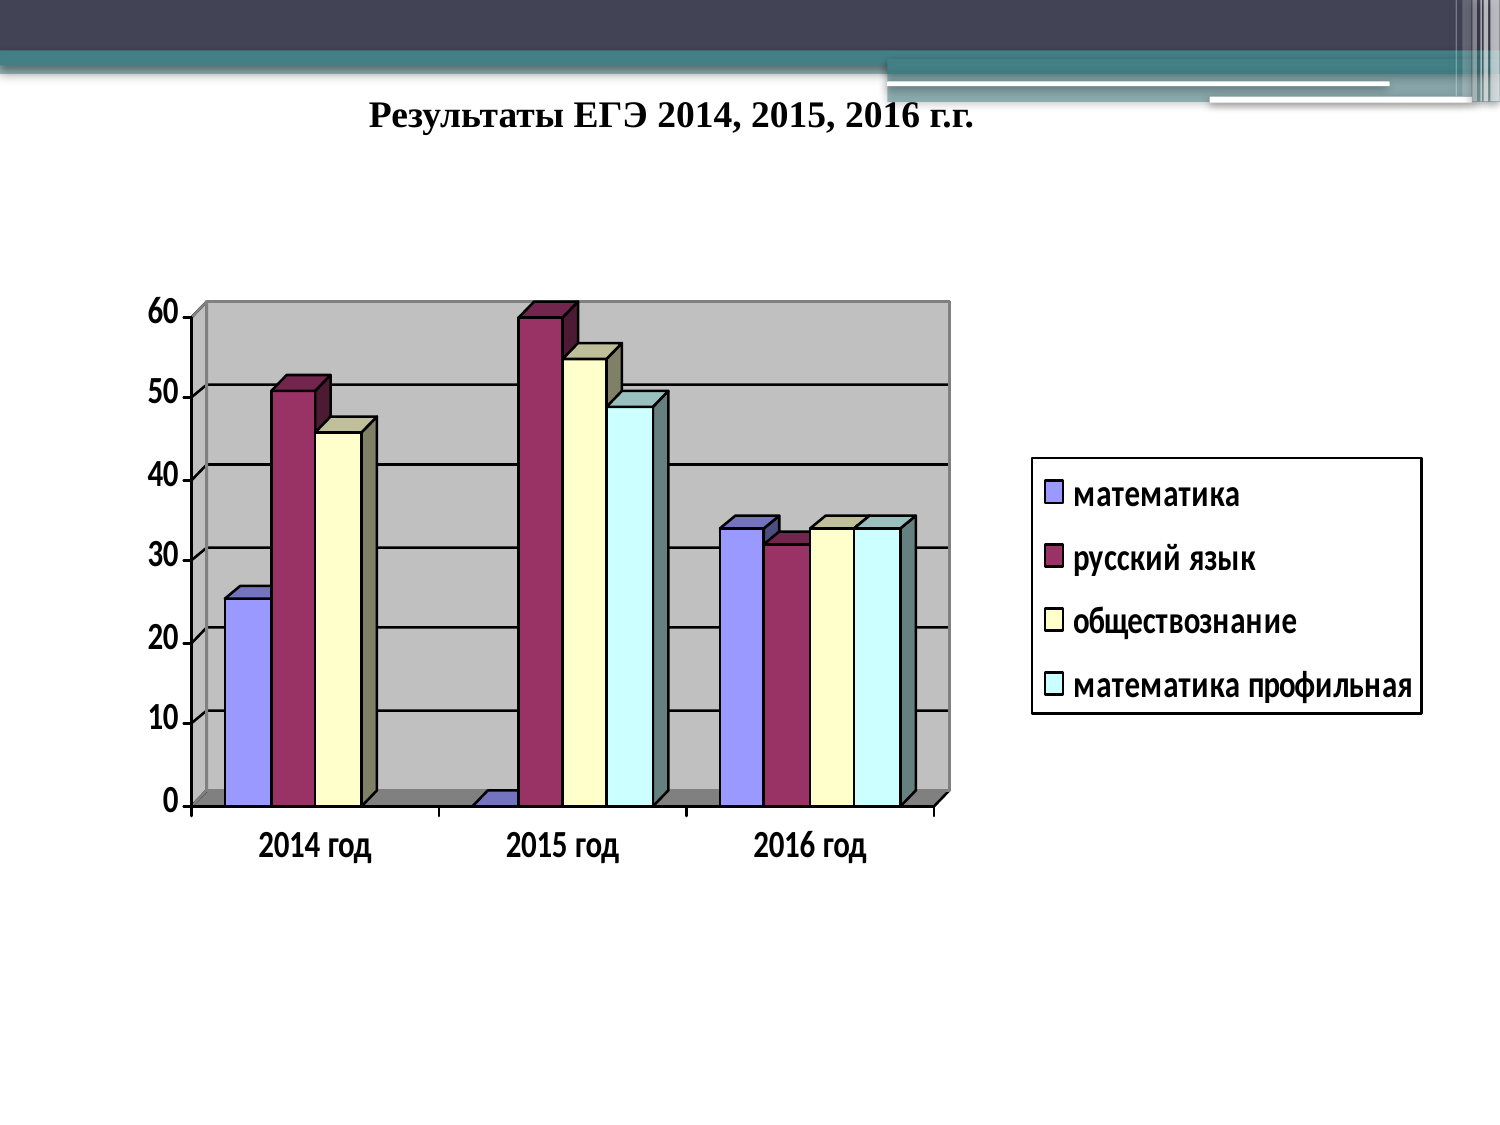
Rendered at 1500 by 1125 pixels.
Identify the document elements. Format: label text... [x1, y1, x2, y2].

text_box Результаты ЕГЭ 2014, 2015, 2016 г.г. [354, 82, 990, 188]
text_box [46, 234, 1448, 938]
